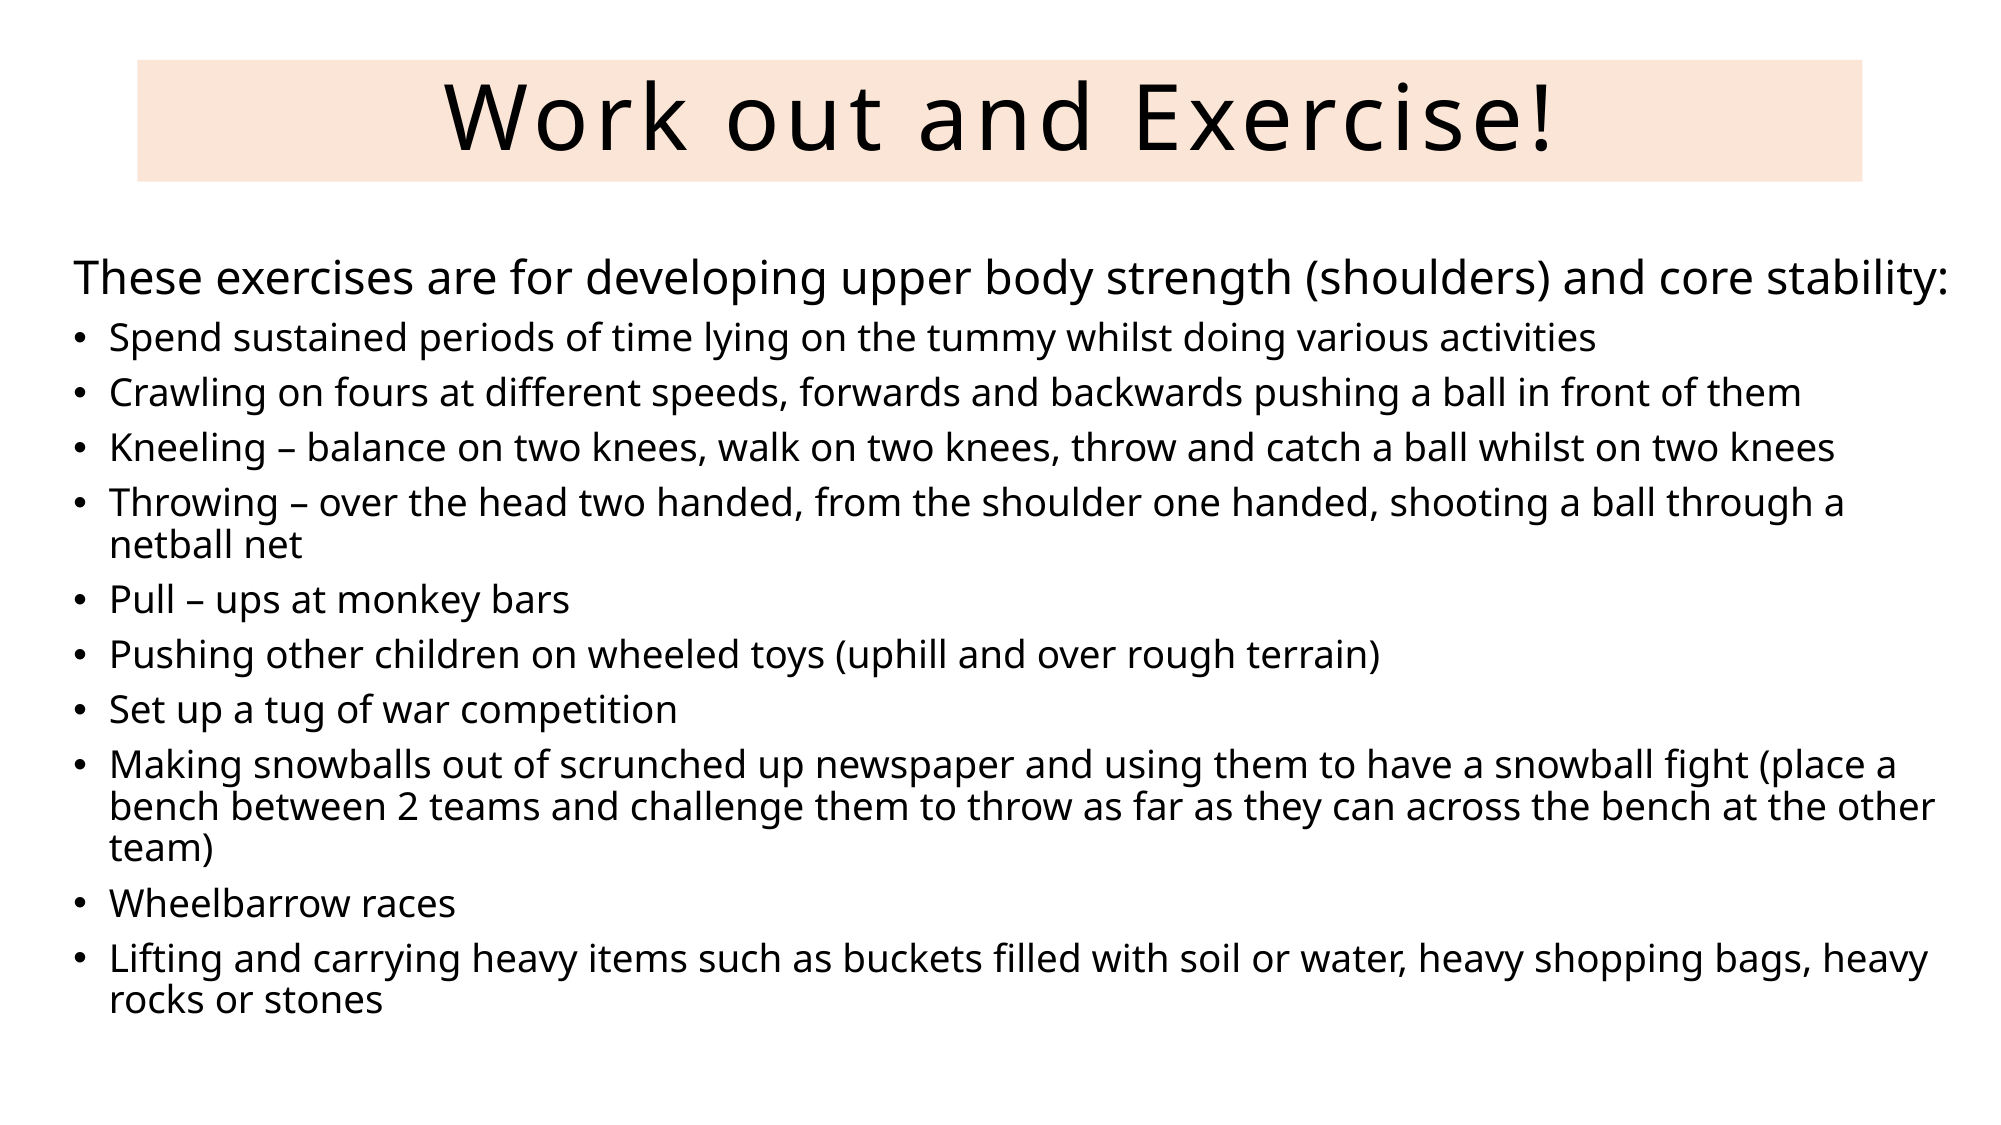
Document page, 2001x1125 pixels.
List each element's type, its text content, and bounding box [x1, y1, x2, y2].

list These exercises are for developing upper body strength (shoulders) and core stability: Spend sustained periods of time lying on the tummy whilst doing various activities Crawling on fours at different speeds, forwards and backwards pushing a ball in front of them Kneeling – balance on two knees, walk on two knees, throw and catch a ball whilst on two knees Throwing – over the head two handed, from the shoulder one handed, shooting a ball through a netball net Pull – ups at monkey bars Pushing other children on wheeled toys (uphill and over rough terrain) Set up a tug of war competition Making snowballs out of scrunched up newspaper and using them to have a snowball fight (place a bench between 2 teams and challenge them to throw as far as they can across the bench at the other team) Wheelbarrow races Lifting and carrying heavy items such as buckets filled with soil or water, heavy shopping bags, heavy rocks or stones [58, 246, 1972, 1047]
title Work out and Exercise! [137, 59, 1863, 182]
